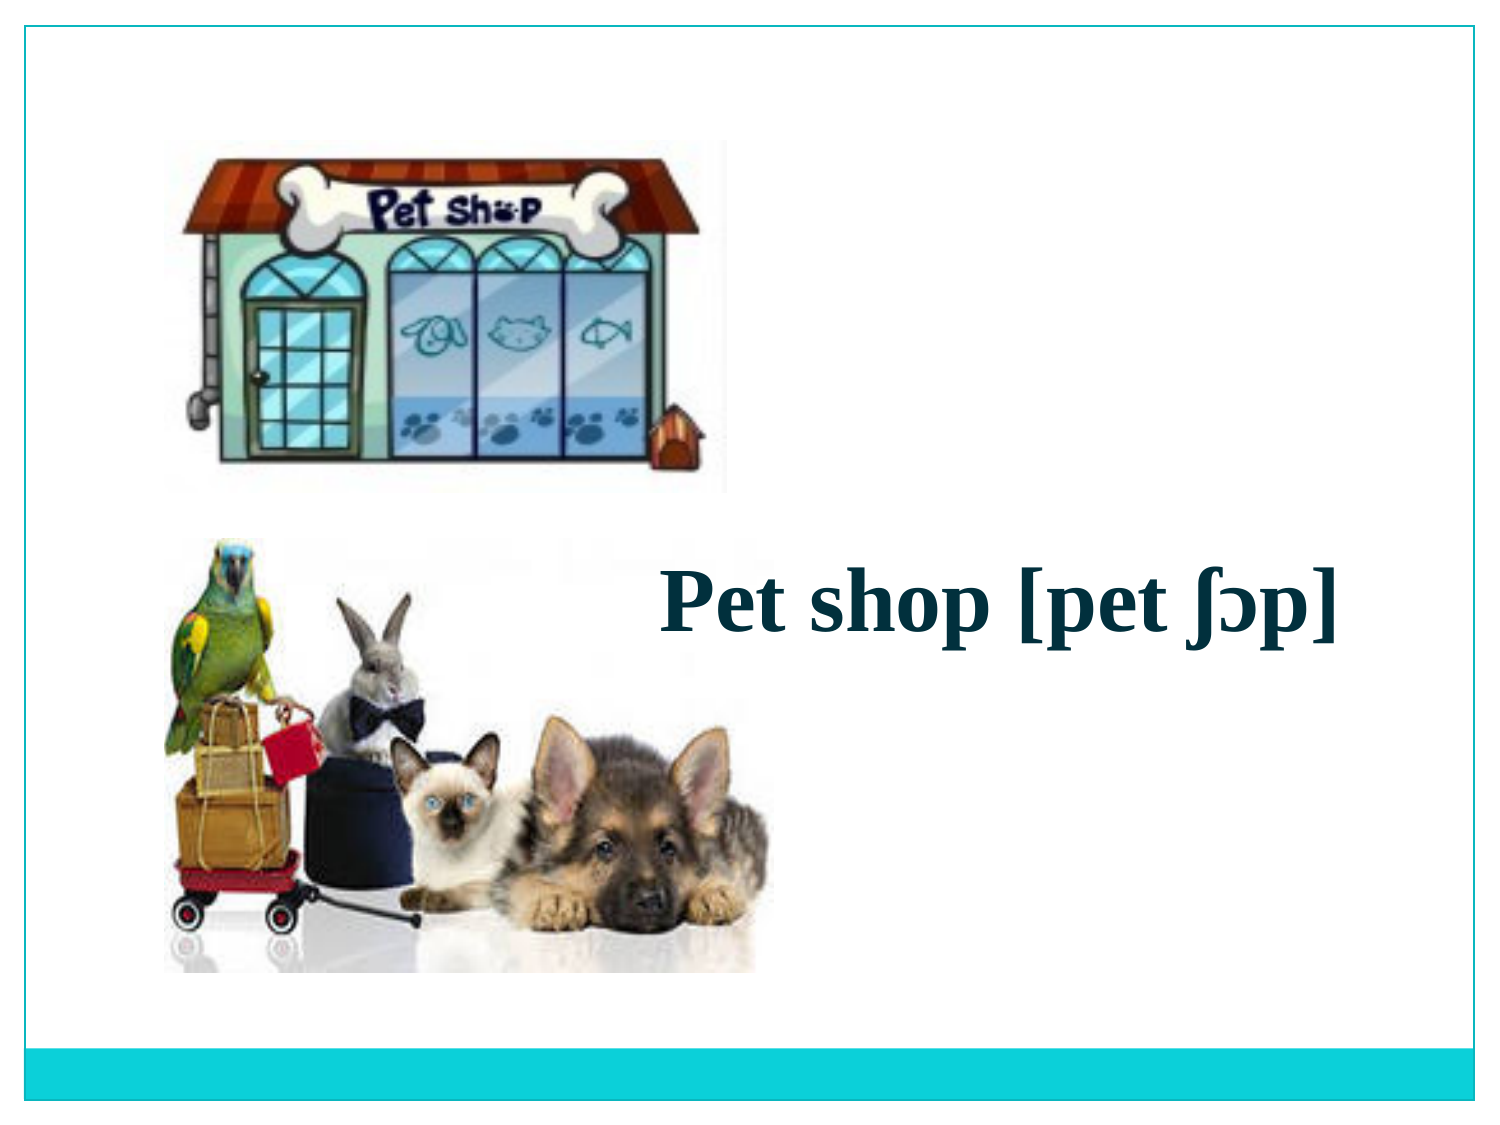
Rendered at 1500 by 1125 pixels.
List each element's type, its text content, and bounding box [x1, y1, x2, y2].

picture [163, 538, 774, 973]
picture [163, 140, 727, 493]
text_box Pet shop [pet ʃɔp] [644, 532, 1381, 657]
